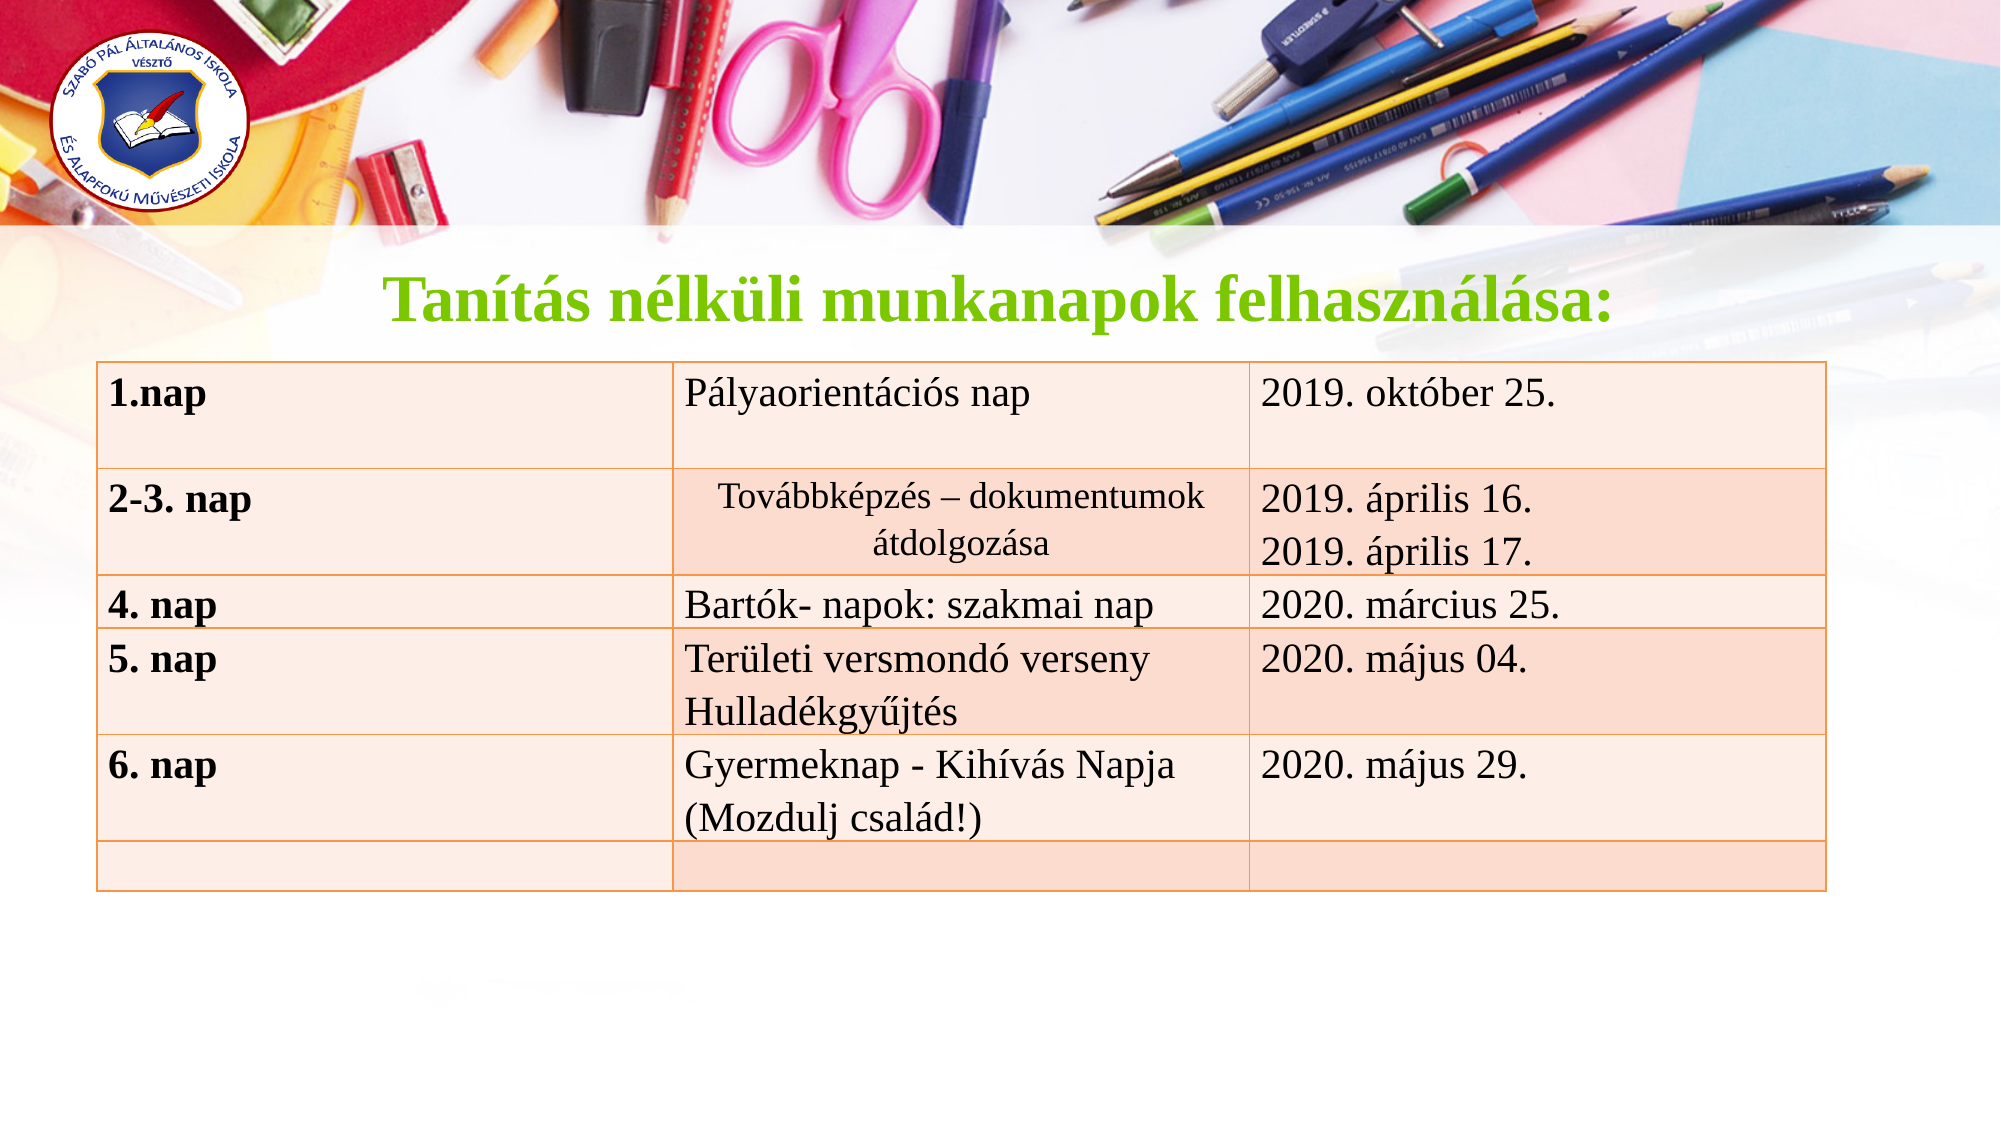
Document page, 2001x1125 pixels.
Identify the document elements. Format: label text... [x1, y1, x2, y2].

table_cell 2020. május 04. [1250, 629, 1825, 734]
table_cell 2019. április 16. 2019. április 17. [1250, 469, 1825, 574]
table_cell 2-3. nap [98, 469, 672, 574]
table_cell Bartók- napok: szakmai nap [674, 576, 1249, 627]
table_header 1.nap [98, 363, 672, 468]
table_cell 2020. május 29. [1250, 735, 1825, 840]
table_cell Gyermeknap - Kihívás Napja (Mozdulj család!) [674, 735, 1249, 840]
table_cell 2020. március 25. [1250, 576, 1825, 627]
table_cell 6. nap [98, 735, 672, 840]
table_cell Területi versmondó verseny Hulladékgyűjtés [674, 629, 1249, 734]
table_cell Továbbképzés – dokumentumok átdolgozása [674, 469, 1249, 574]
table_header 2019. október 25. [1250, 363, 1825, 468]
table_cell [98, 842, 672, 890]
table_header Pályaorientációs nap [674, 363, 1249, 468]
title Tanítás nélküli munkanapok felhasználása: [98, 228, 1902, 363]
picture [0, 0, 2001, 1125]
table_cell [674, 842, 1249, 890]
table_cell [1250, 842, 1825, 890]
table_cell 5. nap [98, 629, 672, 734]
table_cell 4. nap [98, 576, 672, 627]
